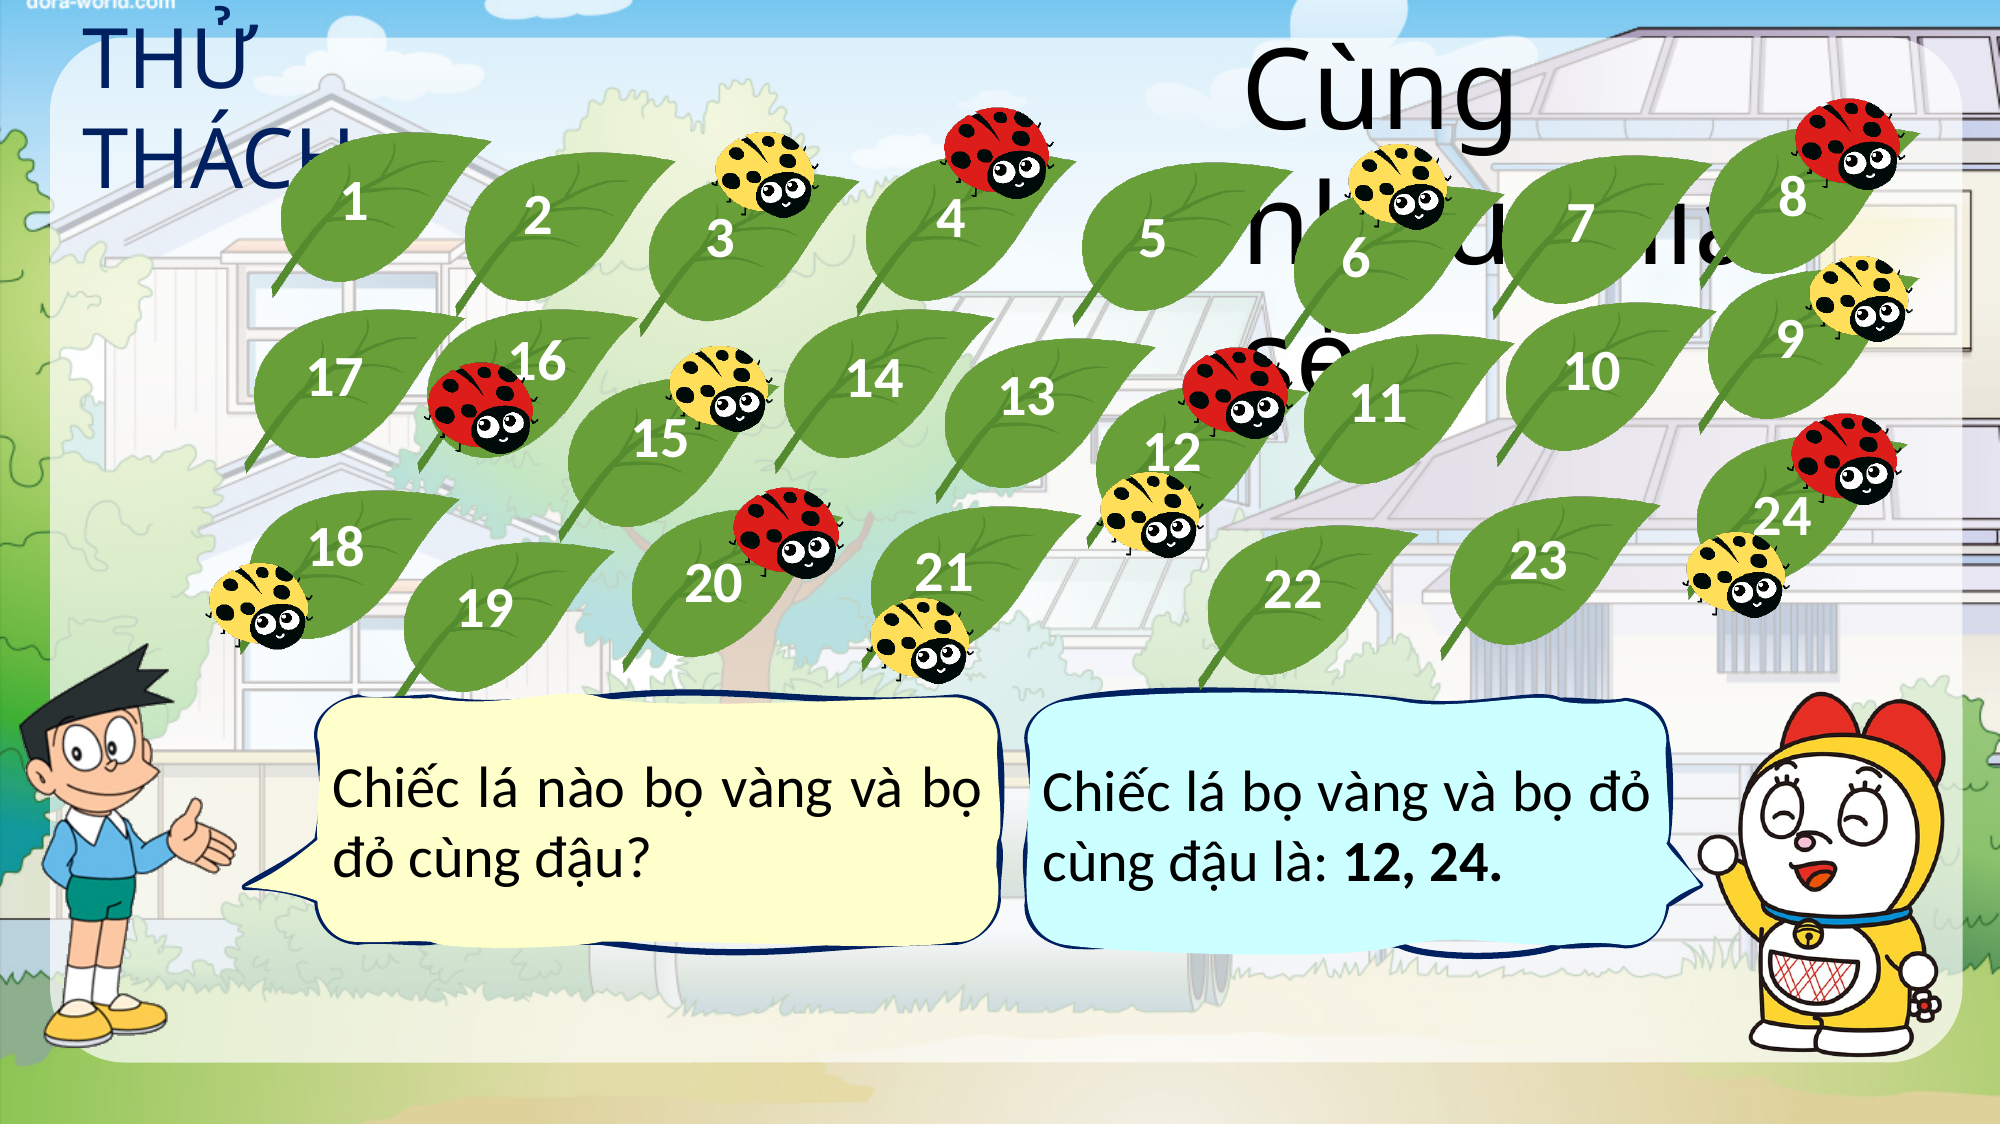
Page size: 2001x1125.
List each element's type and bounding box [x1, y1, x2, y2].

text_box [166, 87, 1982, 723]
picture [0, 0, 2000, 1124]
